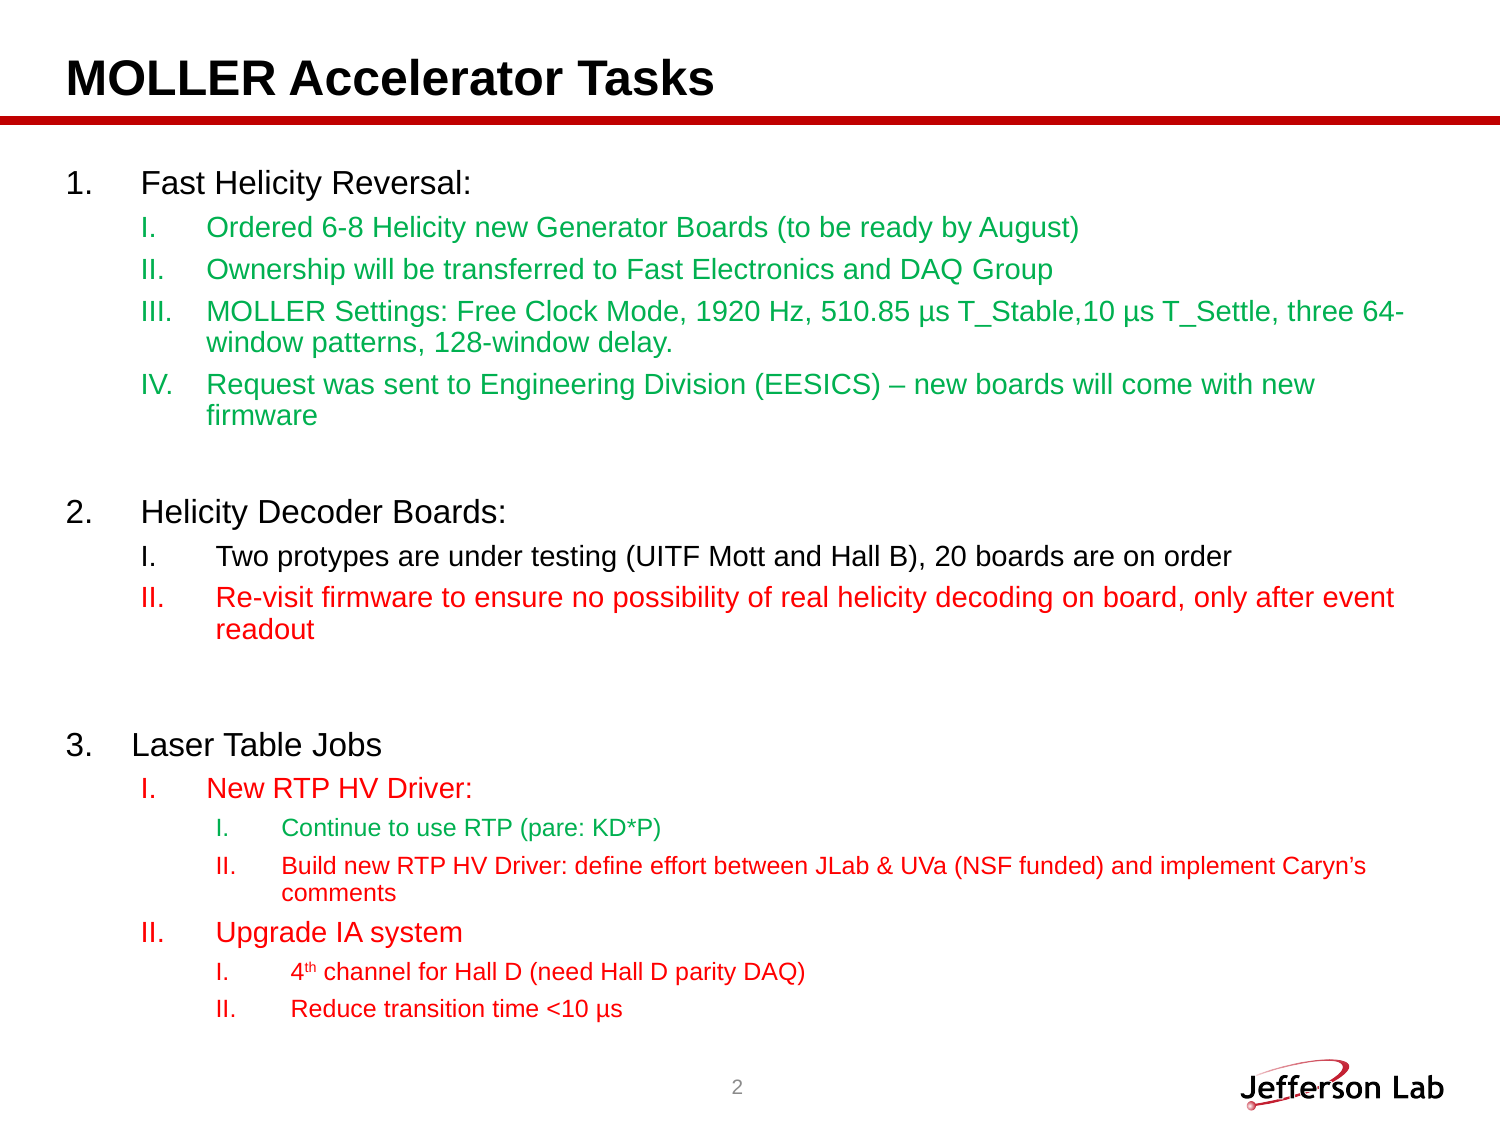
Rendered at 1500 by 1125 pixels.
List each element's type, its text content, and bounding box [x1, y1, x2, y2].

title MOLLER Accelerator Tasks [50, 39, 1440, 120]
list Fast Helicity Reversal: Ordered 6-8 Helicity new Generator Boards (to be ready by August) Ownership will be transferred to Fast Electronics and DAQ Group MOLLER Settings: Free Clock Mode, 1920 Hz, 510.85 µs T_Stable,10 µs T_Settle, three 64-window patterns, 128-window delay. Request was sent to Engineering Division (EESICS) – new boards will come with new firmware Helicity Decoder Boards: Two protypes are under testing (UITF Mott and Hall B), 20 boards are on order Re-visit firmware to ensure no possibility of real helicity decoding on board, only after event readout Laser Table Jobs New RTP HV Driver: Continue to use RTP (pare: KD*P) Build new RTP HV Driver: define effort between JLab & UVa (NSF funded) and implement Caryn’s comments Upgrade IA system 4th channel for Hall D (need Hall D parity DAQ) Reduce transition time <10 µs [50, 158, 1440, 1060]
slide_number 2 [693, 1060, 782, 1111]
picture [1238, 1051, 1457, 1122]
